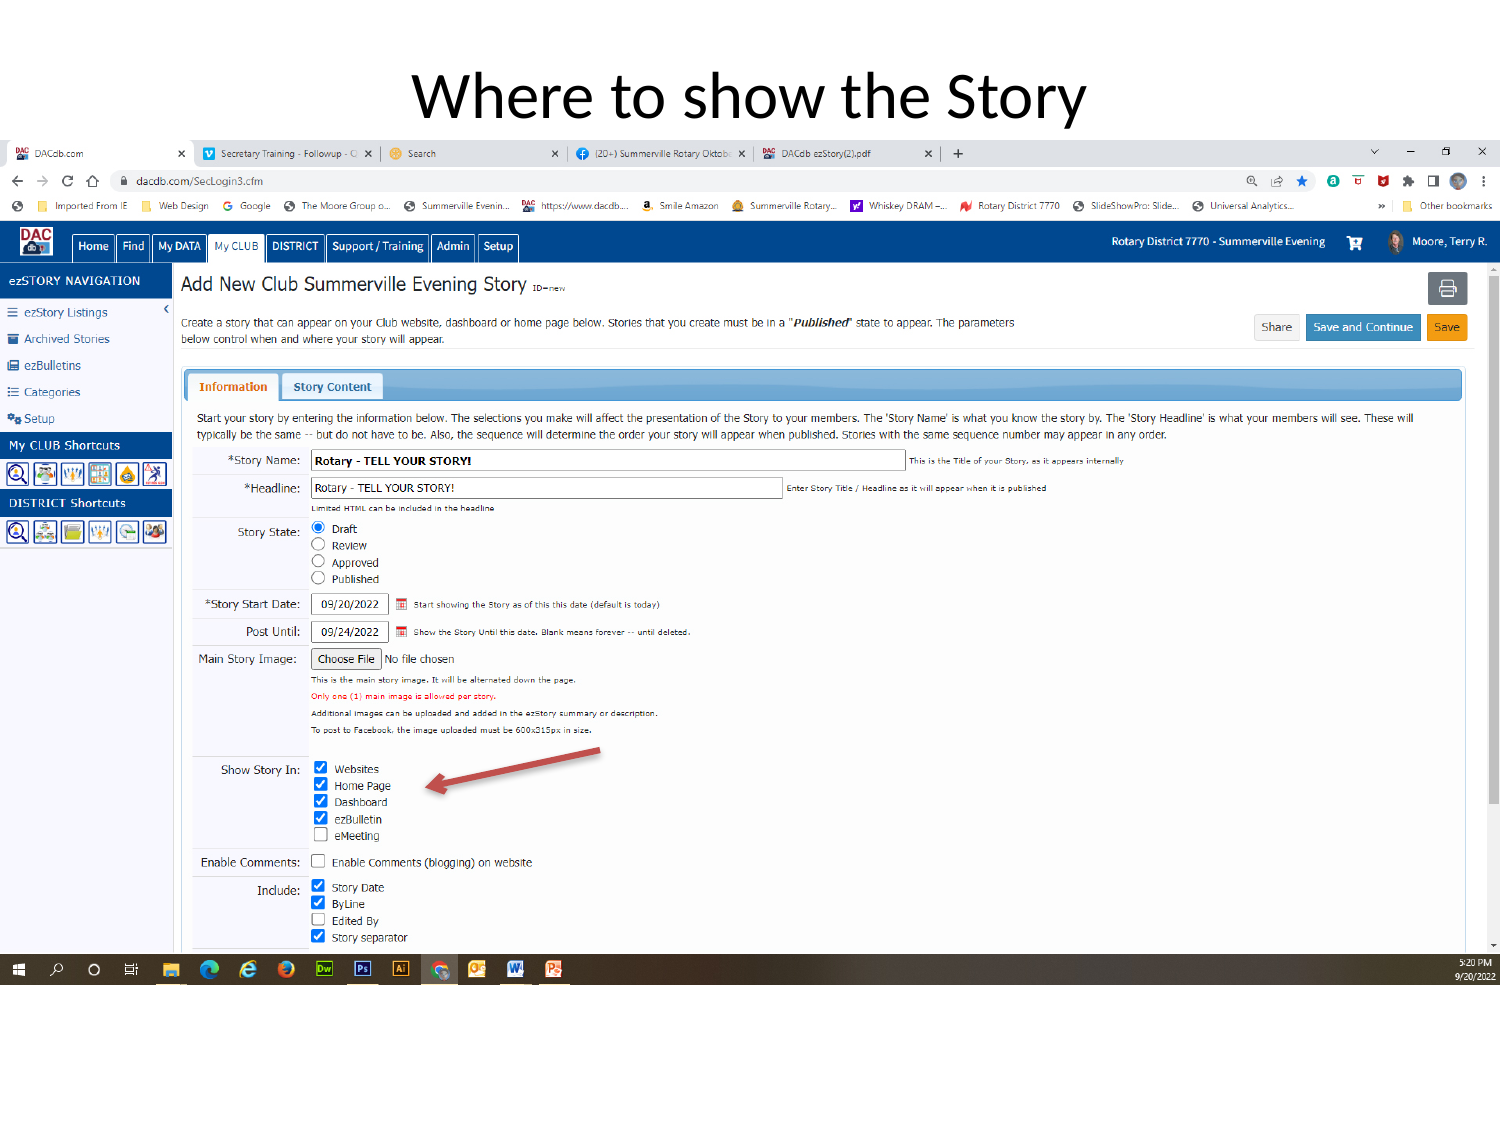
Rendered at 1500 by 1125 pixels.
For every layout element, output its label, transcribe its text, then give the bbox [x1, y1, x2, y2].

text_box Where to show the Story [396, 44, 1103, 138]
picture [0, 140, 1500, 985]
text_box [424, 749, 601, 788]
